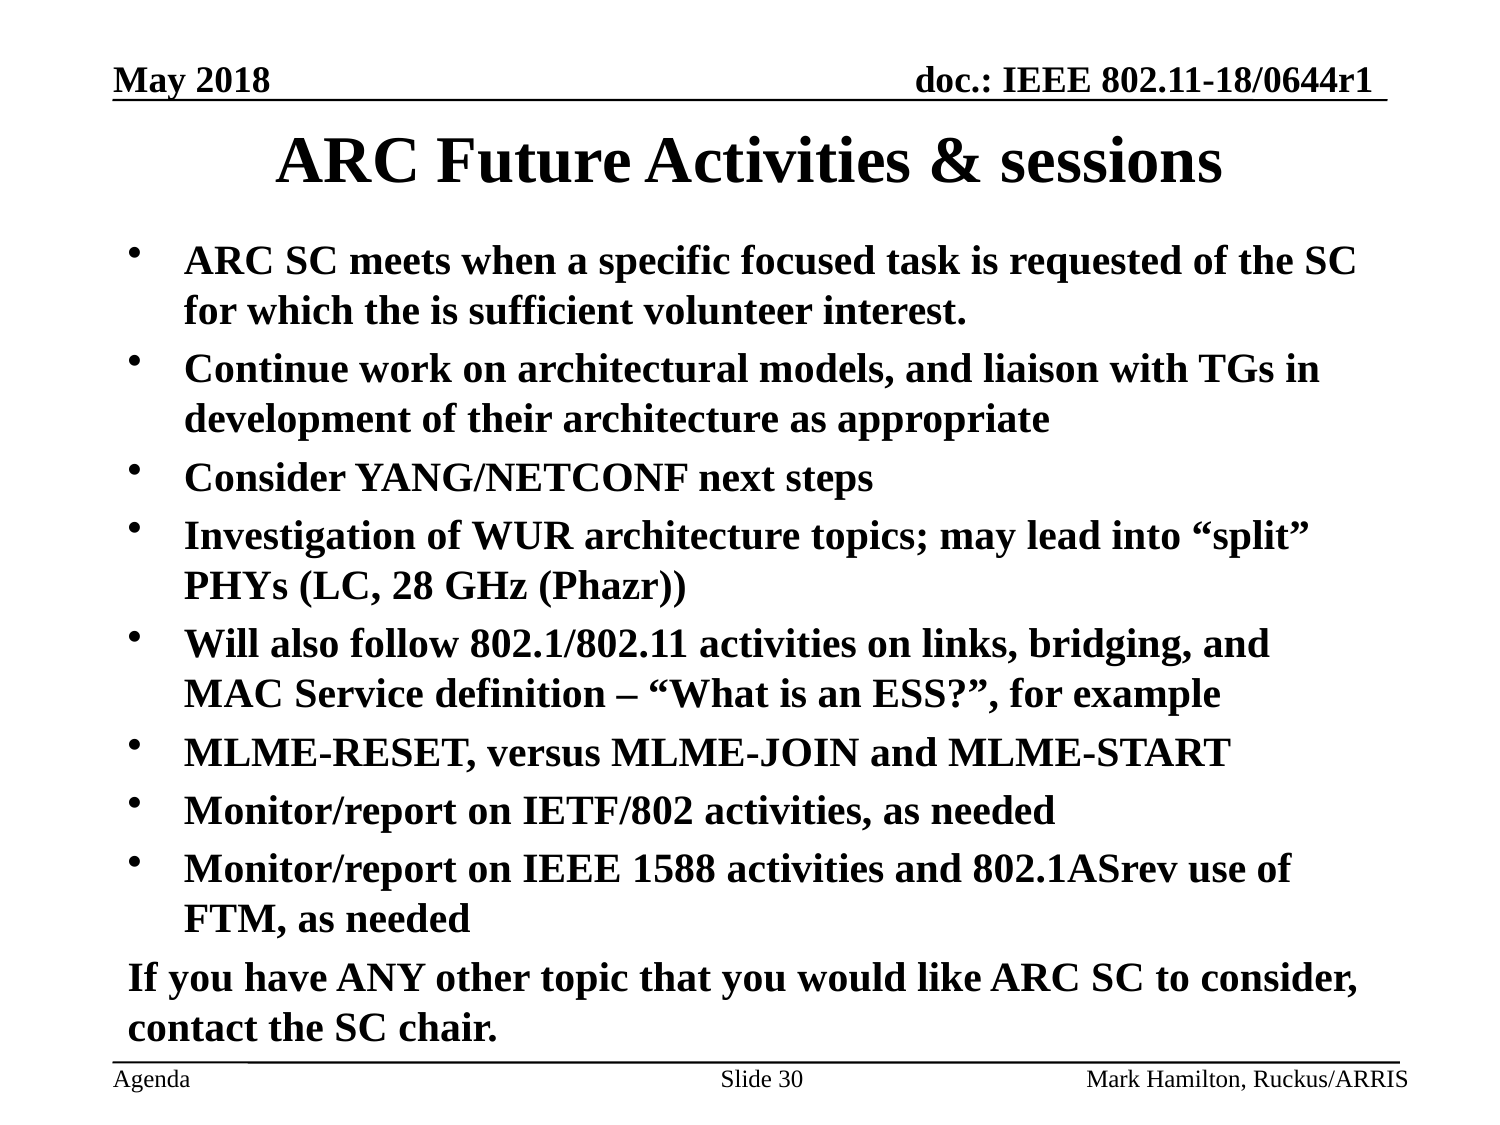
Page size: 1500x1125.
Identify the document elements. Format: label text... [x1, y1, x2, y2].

list ARC SC meets when a specific focused task is requested of the SC for which the is sufficient volunteer interest. Continue work on architectural models, and liaison with TGs in development of their architecture as appropriate Consider YANG/NETCONF next steps Investigation of WUR architecture topics; may lead into “split” PHYs (LC, 28 GHz (Phazr)) Will also follow 802.1/802.11 activities on links, bridging, and MAC Service definition – “What is an ESS?”, for example MLME-RESET, versus MLME-JOIN and MLME-START Monitor/report on IETF/802 activities, as needed Monitor/report on IEEE 1588 activities and 802.1ASrev use of FTM, as needed If you have ANY other topic that you would like ARC SC to consider, contact the SC chair. [112, 224, 1388, 1050]
title ARC Future Activities & sessions [112, 112, 1388, 200]
